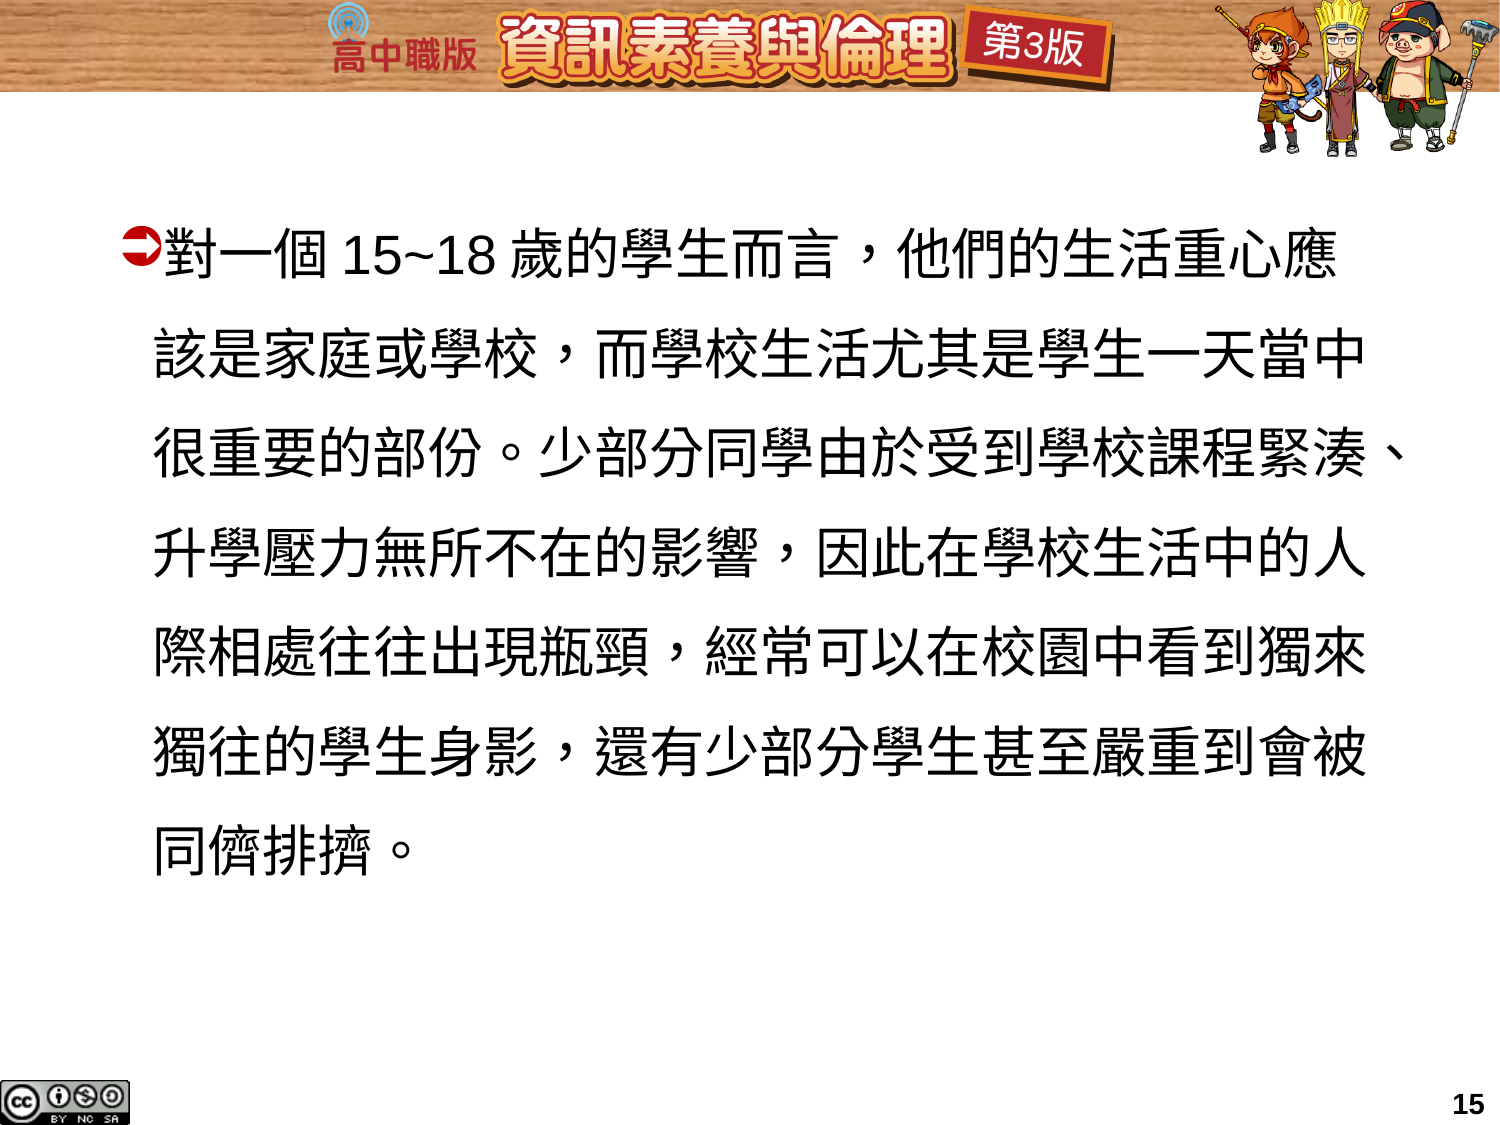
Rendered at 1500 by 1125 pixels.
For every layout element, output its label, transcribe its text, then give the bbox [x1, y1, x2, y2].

picture [0, 0, 1500, 157]
picture [0, 1080, 130, 1125]
list 對一個15~18歲的學生而言，他們的生活重心應該是家庭或學校，而學校生活尤其是學生一天當中很重要的部份。少部分同學由於受到學校課程緊湊、升學壓力無所不在的影響，因此在學校生活中的人際相處往往出現瓶頸，經常可以在校園中看到獨來獨往的學生身影，還有少部分學生甚至嚴重到會被同儕排擠。 [101, 178, 1396, 893]
slide_number 15 [1162, 1080, 1500, 1125]
